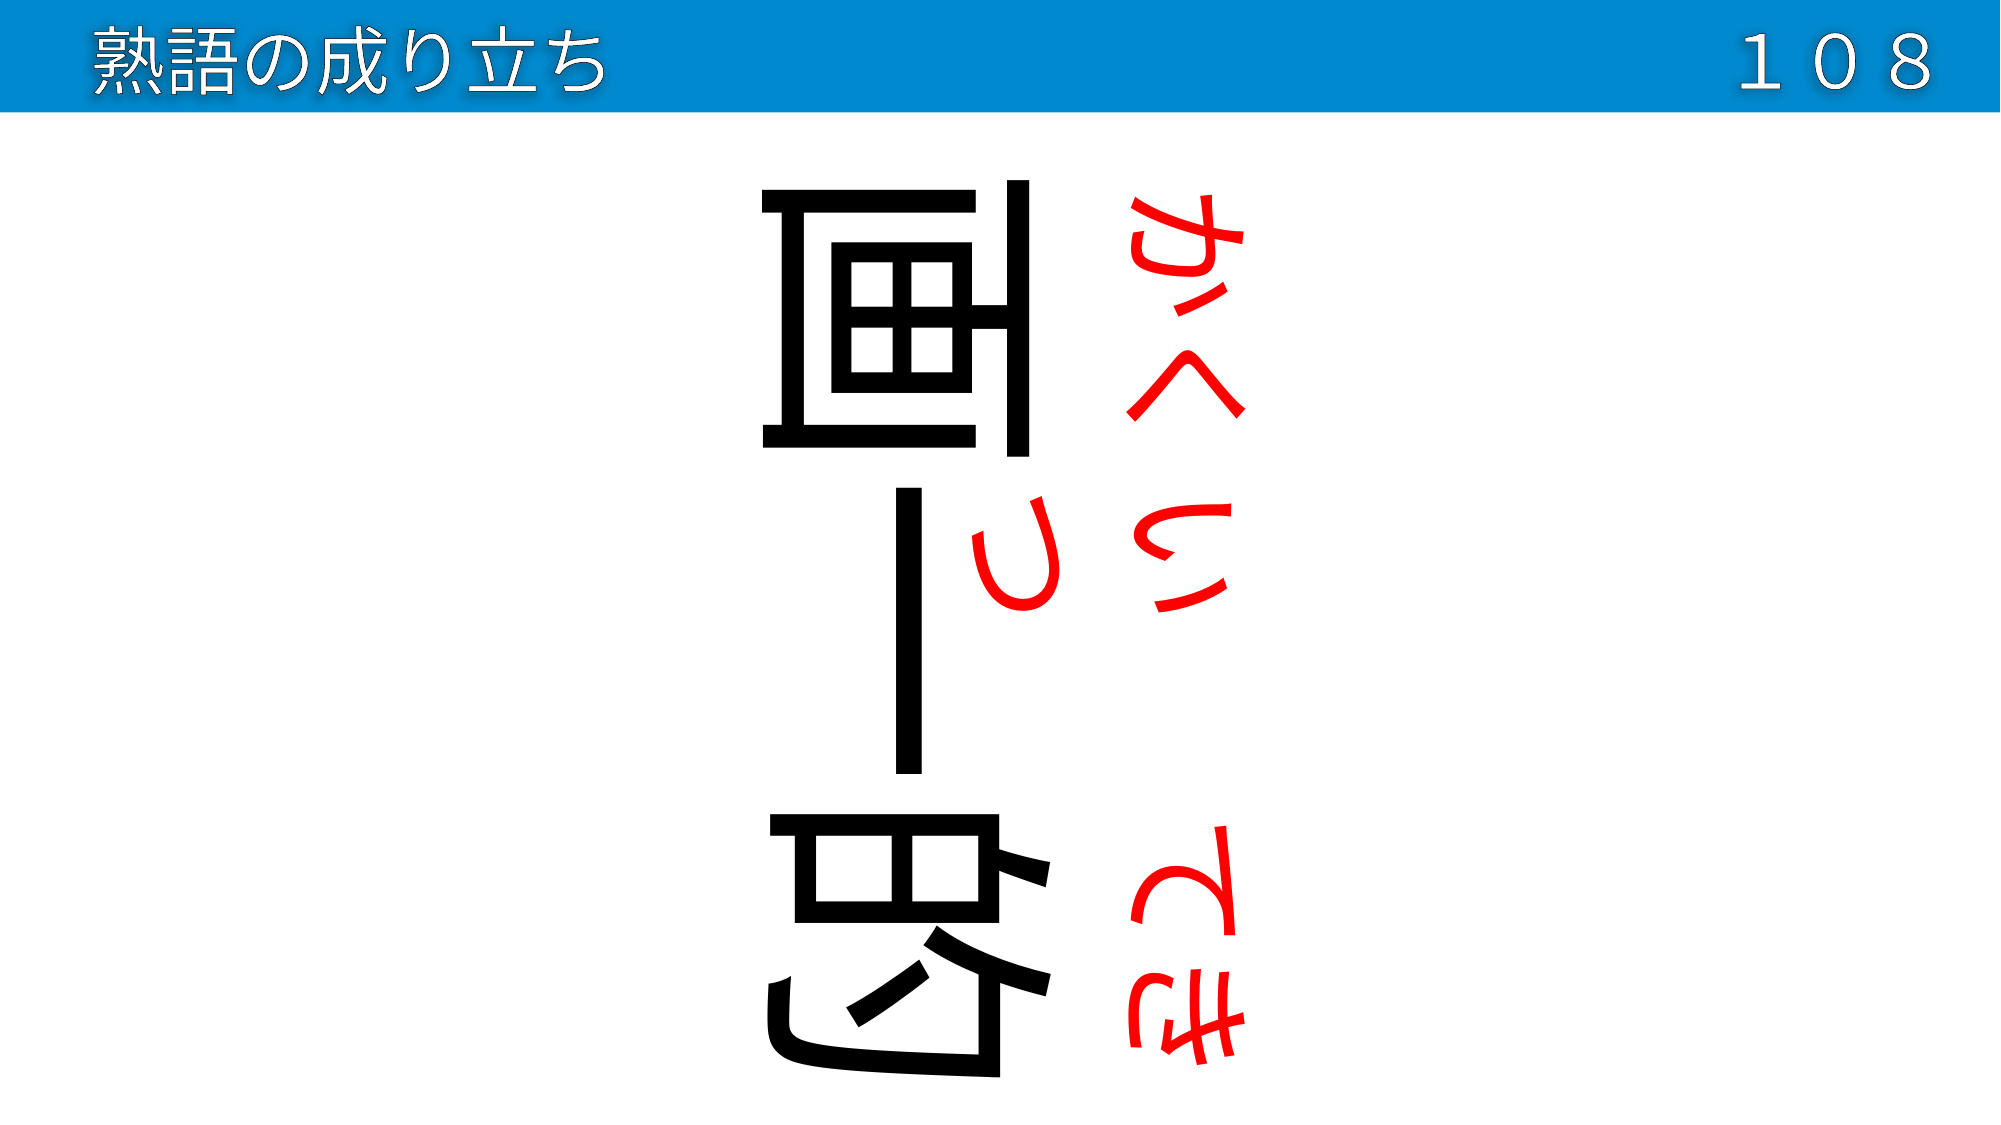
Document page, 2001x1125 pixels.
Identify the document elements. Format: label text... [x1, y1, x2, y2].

text_box 熟語の成り立ち [75, 6, 1225, 112]
text_box いつ [1083, 471, 1281, 764]
text_box [0, 0, 2000, 113]
text_box 画一的 [698, 147, 1108, 1125]
text_box １０８ [1707, 6, 1963, 112]
text_box てき [1083, 799, 1281, 1093]
text_box かく [1083, 170, 1281, 463]
